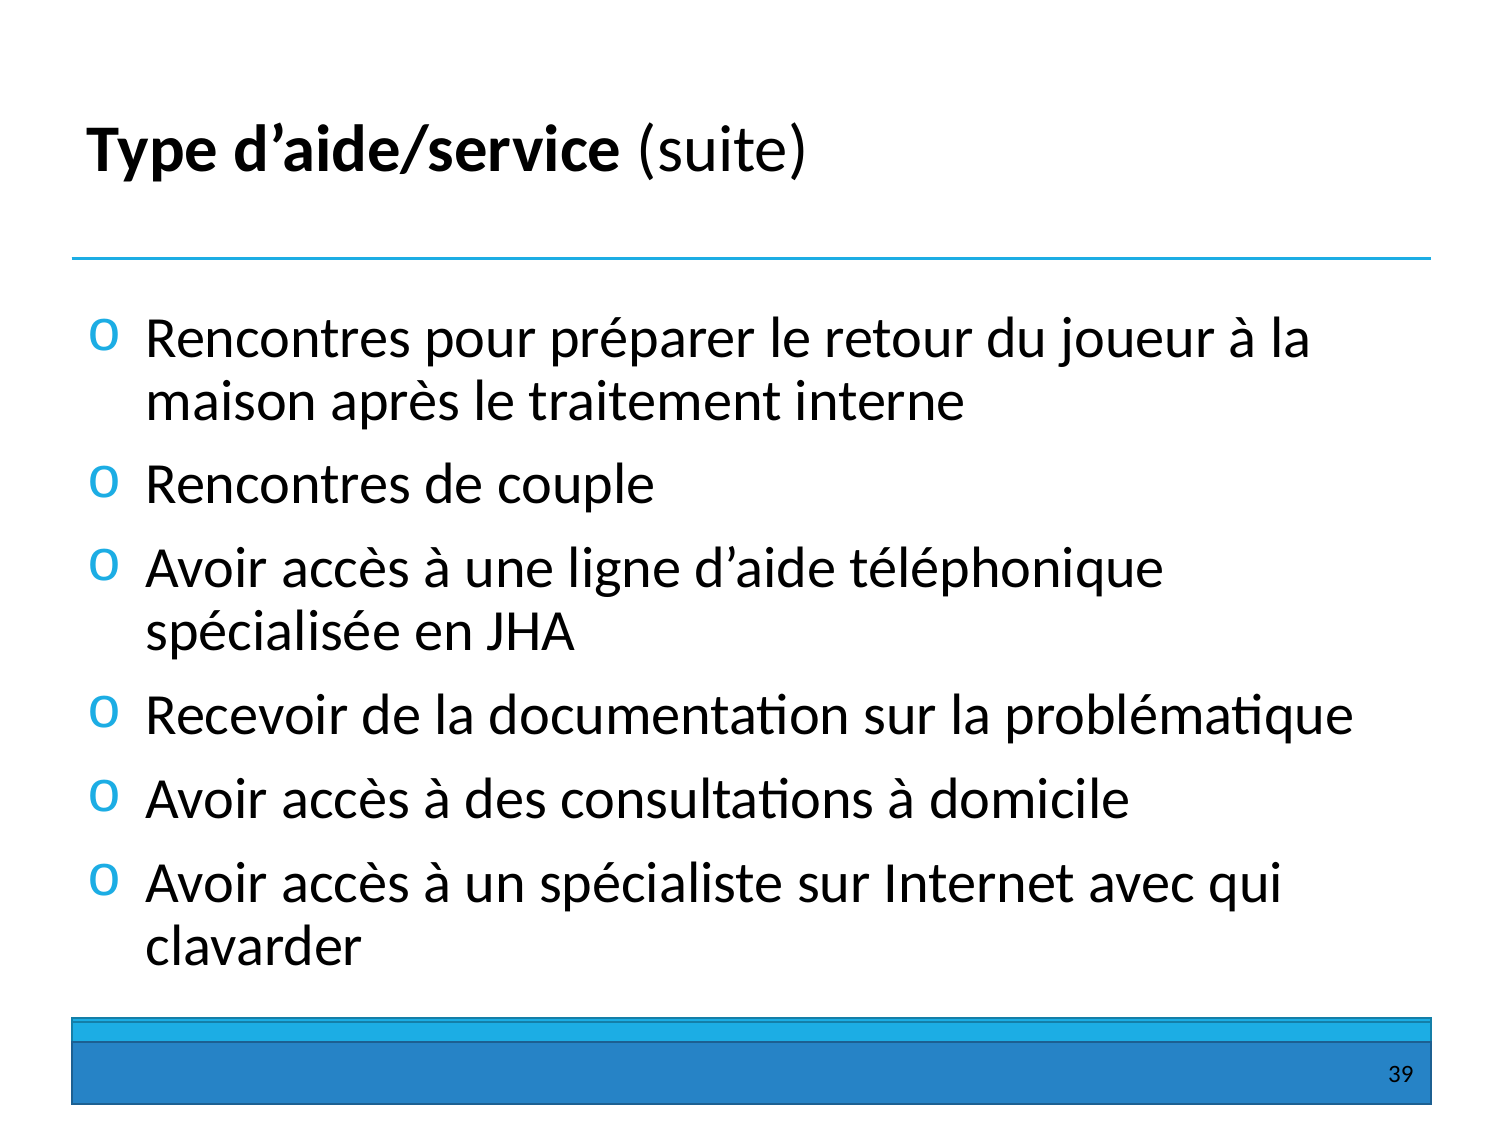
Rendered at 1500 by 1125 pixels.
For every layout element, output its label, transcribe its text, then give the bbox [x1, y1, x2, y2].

list Rencontres pour préparer le retour du joueur à la maison après le traitement interne Rencontres de couple Avoir accès à une ligne d’aide téléphonique spécialisée en JHA Recevoir de la documentation sur la problématique Avoir accès à des consultations à domicile Avoir accès à un spécialiste sur Internet avec qui clavarder [71, 299, 1432, 1014]
slide_number 39 [1091, 1042, 1429, 1103]
title Type d’aide/service (suite) [71, 40, 1432, 259]
